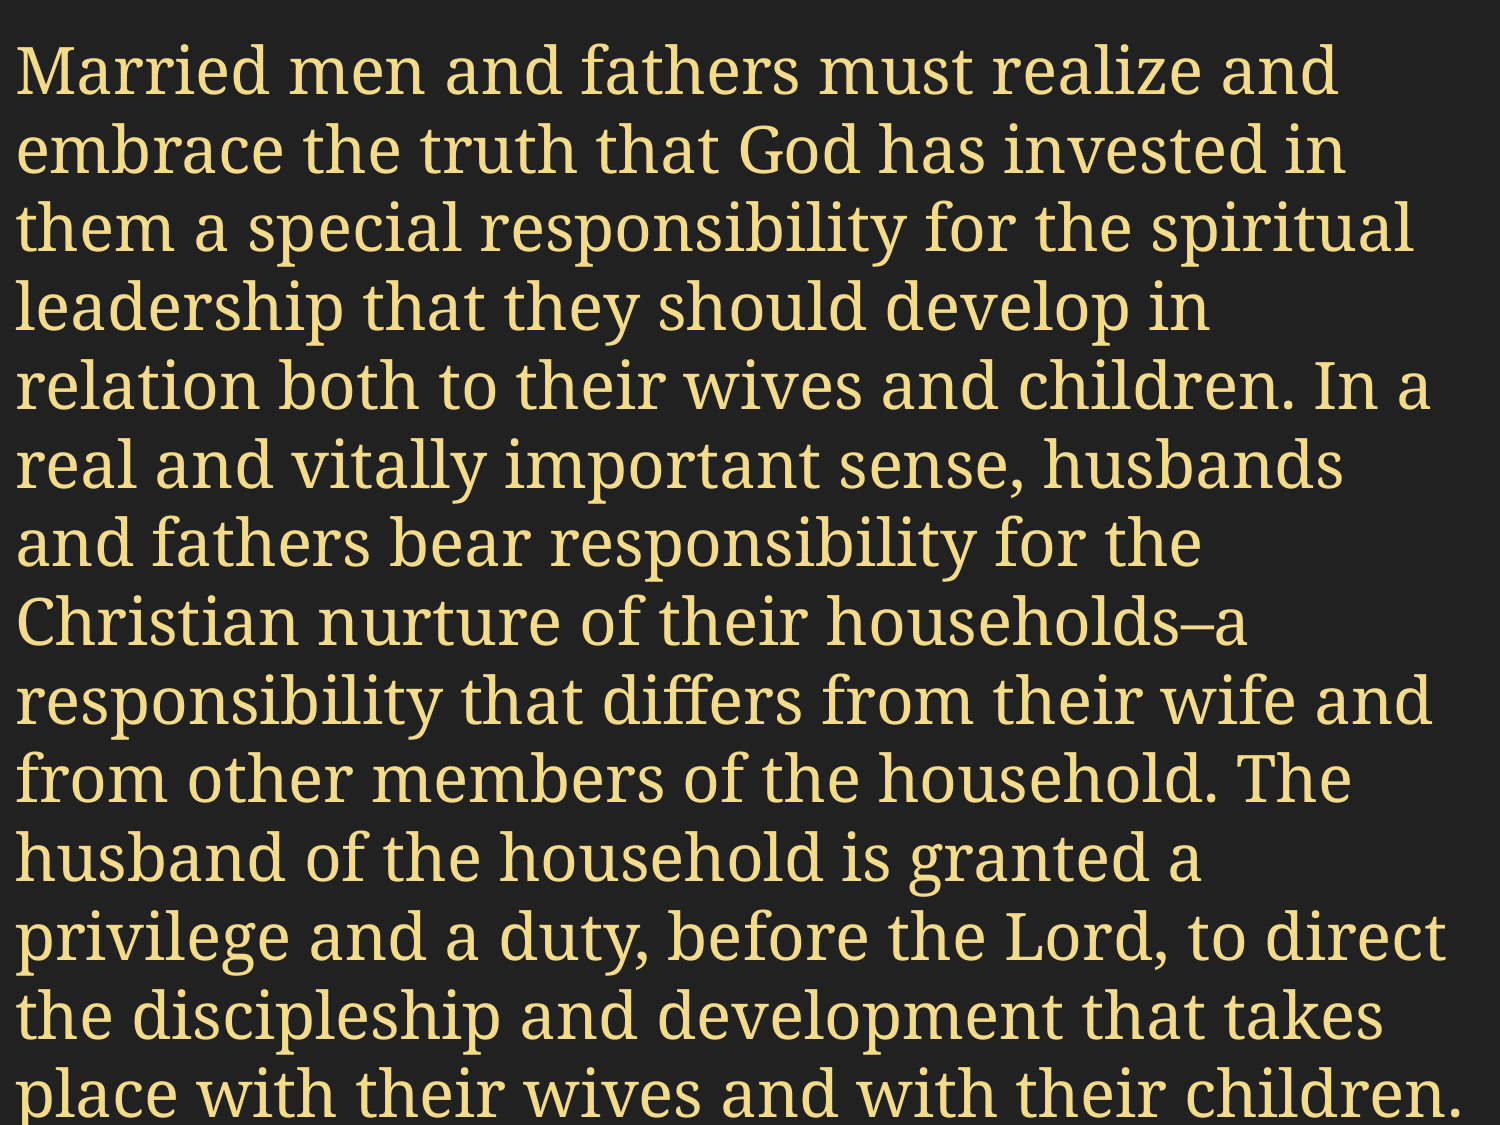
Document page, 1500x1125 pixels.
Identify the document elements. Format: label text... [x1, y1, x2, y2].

list Married men and fathers must realize and embrace the truth that God has invested in them a special responsibility for the spiritual leadership that they should develop in relation both to their wives and children. In a real and vitally important sense, husbands and fathers bear responsibility for the Christian nurture of their households–a responsibility that differs from their wife and from other members of the household. The husband of the household is granted a privilege and a duty, before the Lord, to direct the discipleship and development that takes place with their wives and with their children. [0, 21, 1486, 1125]
